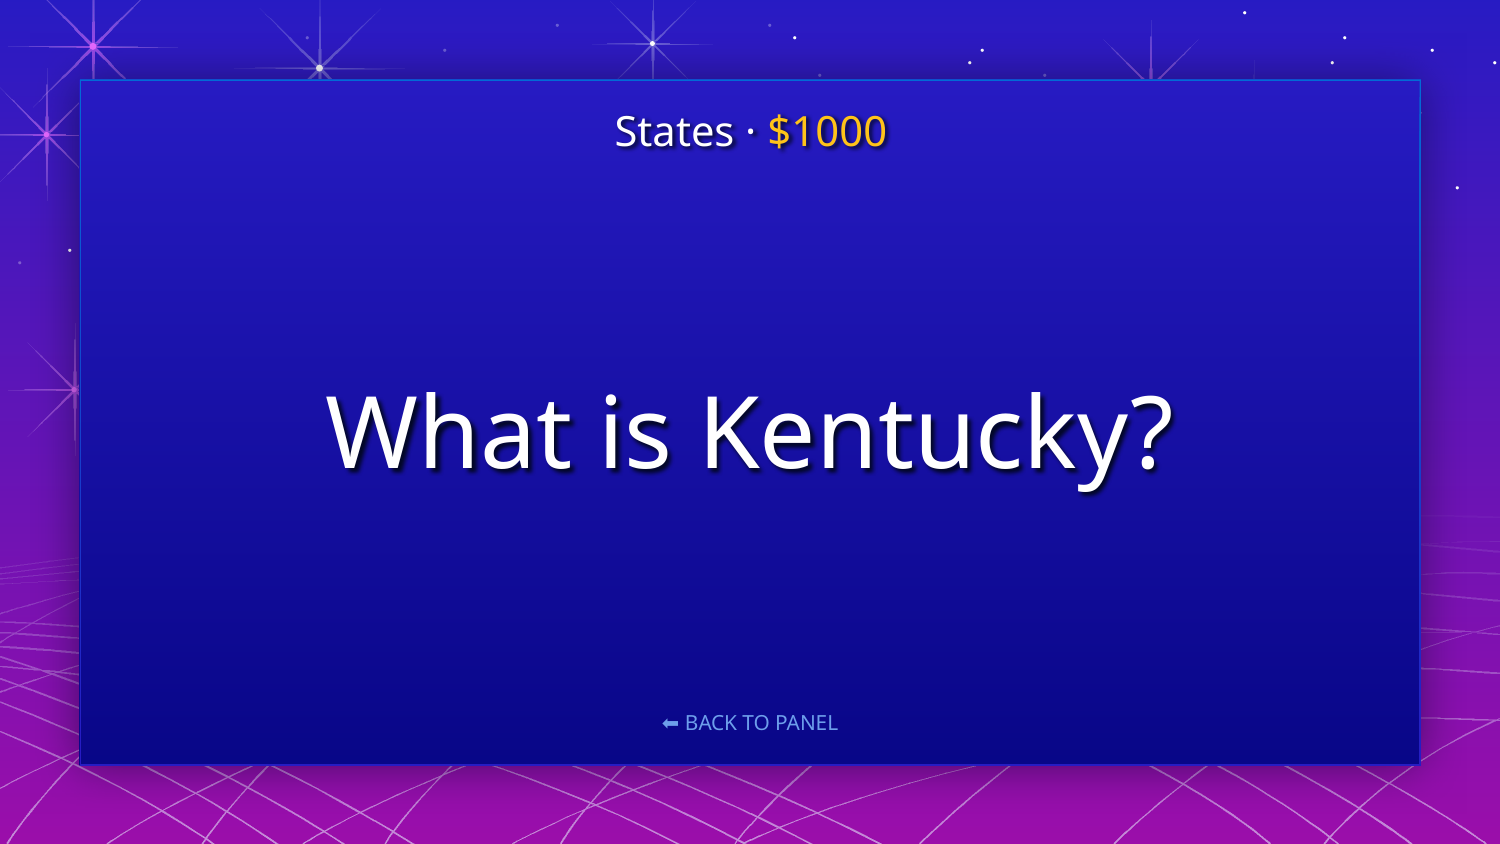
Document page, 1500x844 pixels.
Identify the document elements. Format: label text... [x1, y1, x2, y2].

title What is Kentucky? [169, 158, 1331, 682]
subtitle States · $1000 [170, 105, 1332, 178]
